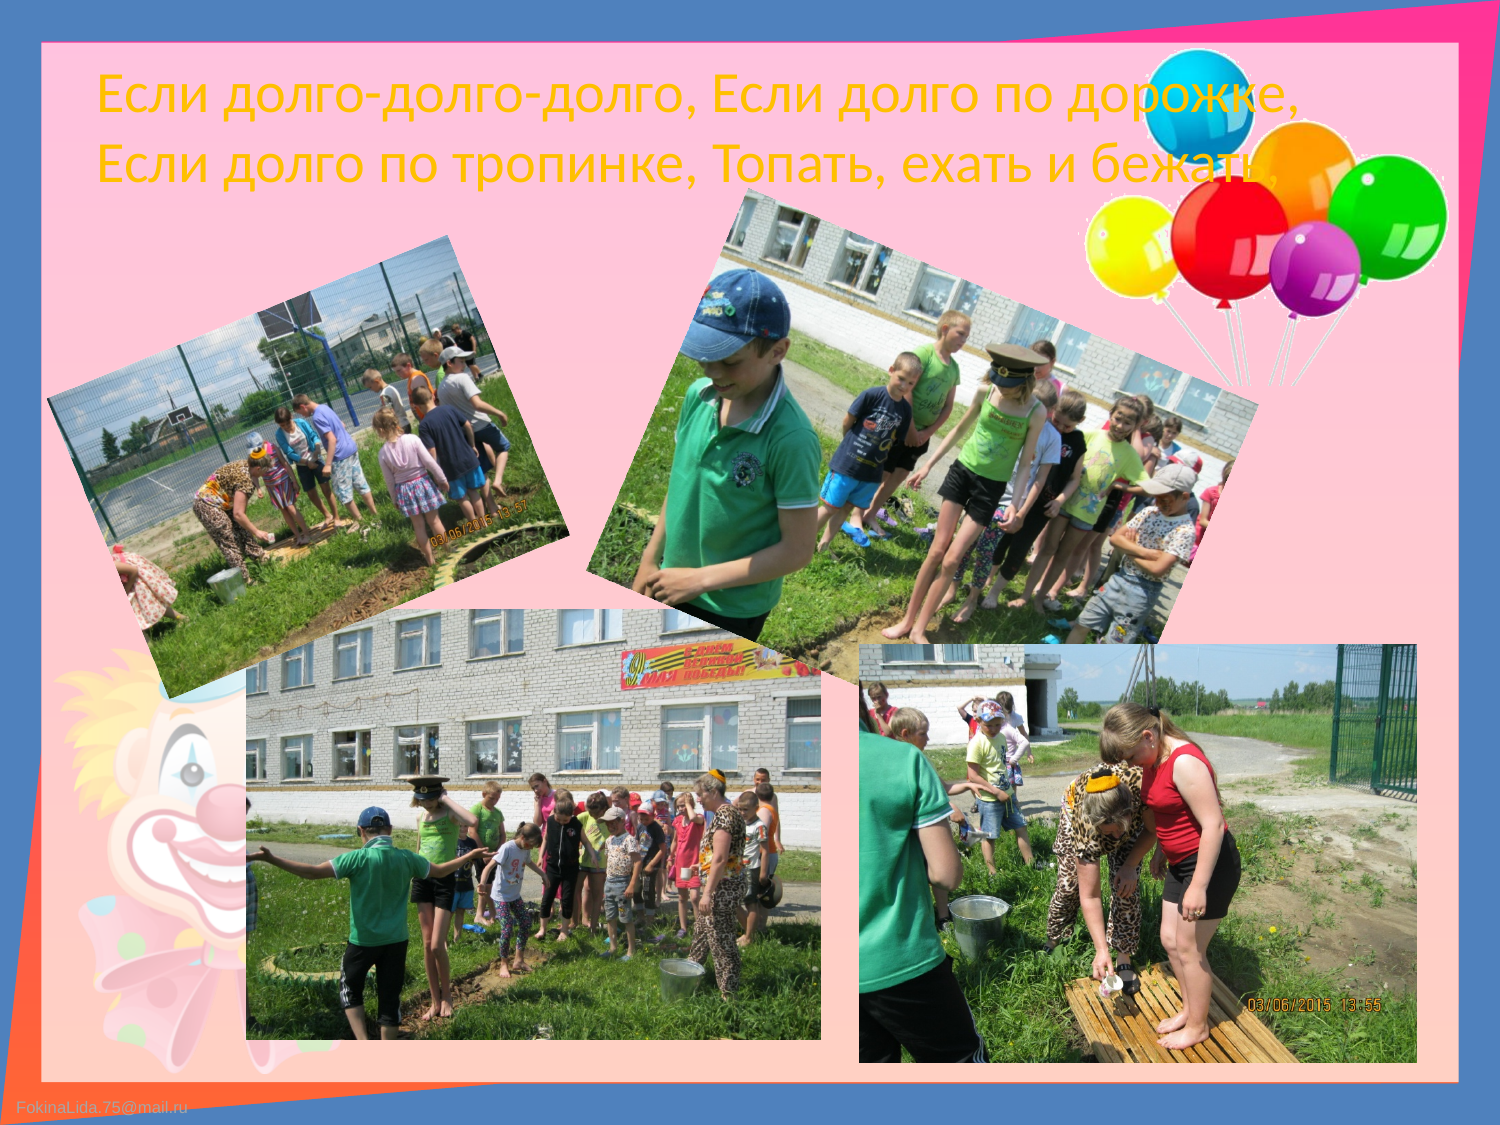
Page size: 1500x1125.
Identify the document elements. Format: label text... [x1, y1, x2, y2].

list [644, 278, 1200, 695]
picture [47, 235, 821, 1041]
picture [1078, 42, 1452, 542]
title Если долго-долго-долго, Если долго по дорожке, Если долго по тропинке, Топать, ехать и бежать, [82, 46, 1432, 235]
picture [587, 436, 644, 595]
picture [711, 188, 959, 278]
picture [859, 644, 1417, 1063]
